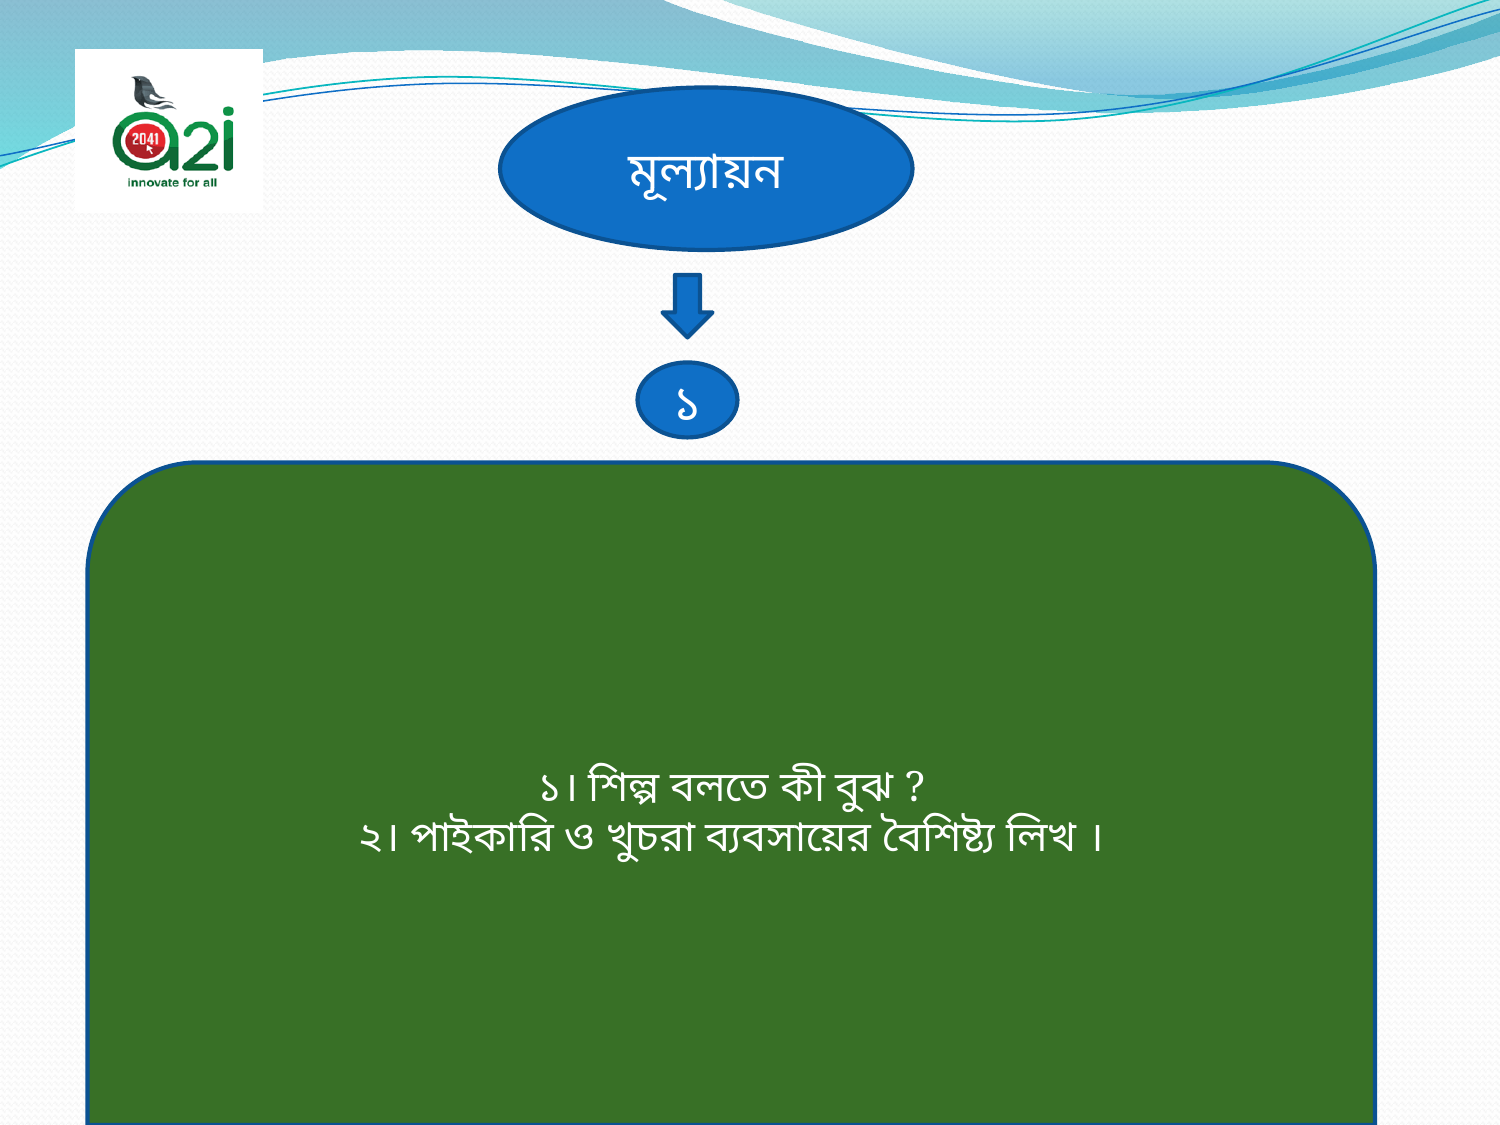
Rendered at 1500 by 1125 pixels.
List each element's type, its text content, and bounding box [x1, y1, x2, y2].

text_box ১। শিল্প বলতে কী বুঝ ? ২। পাইকারি ও খুচরা ব্যবসায়ের বৈশিষ্ট্য লিখ । [85, 460, 1378, 1125]
picture [74, 49, 263, 213]
text_box মূল্যায়ন [497, 85, 915, 253]
text_box [660, 272, 715, 340]
text_box ১ [635, 360, 740, 440]
